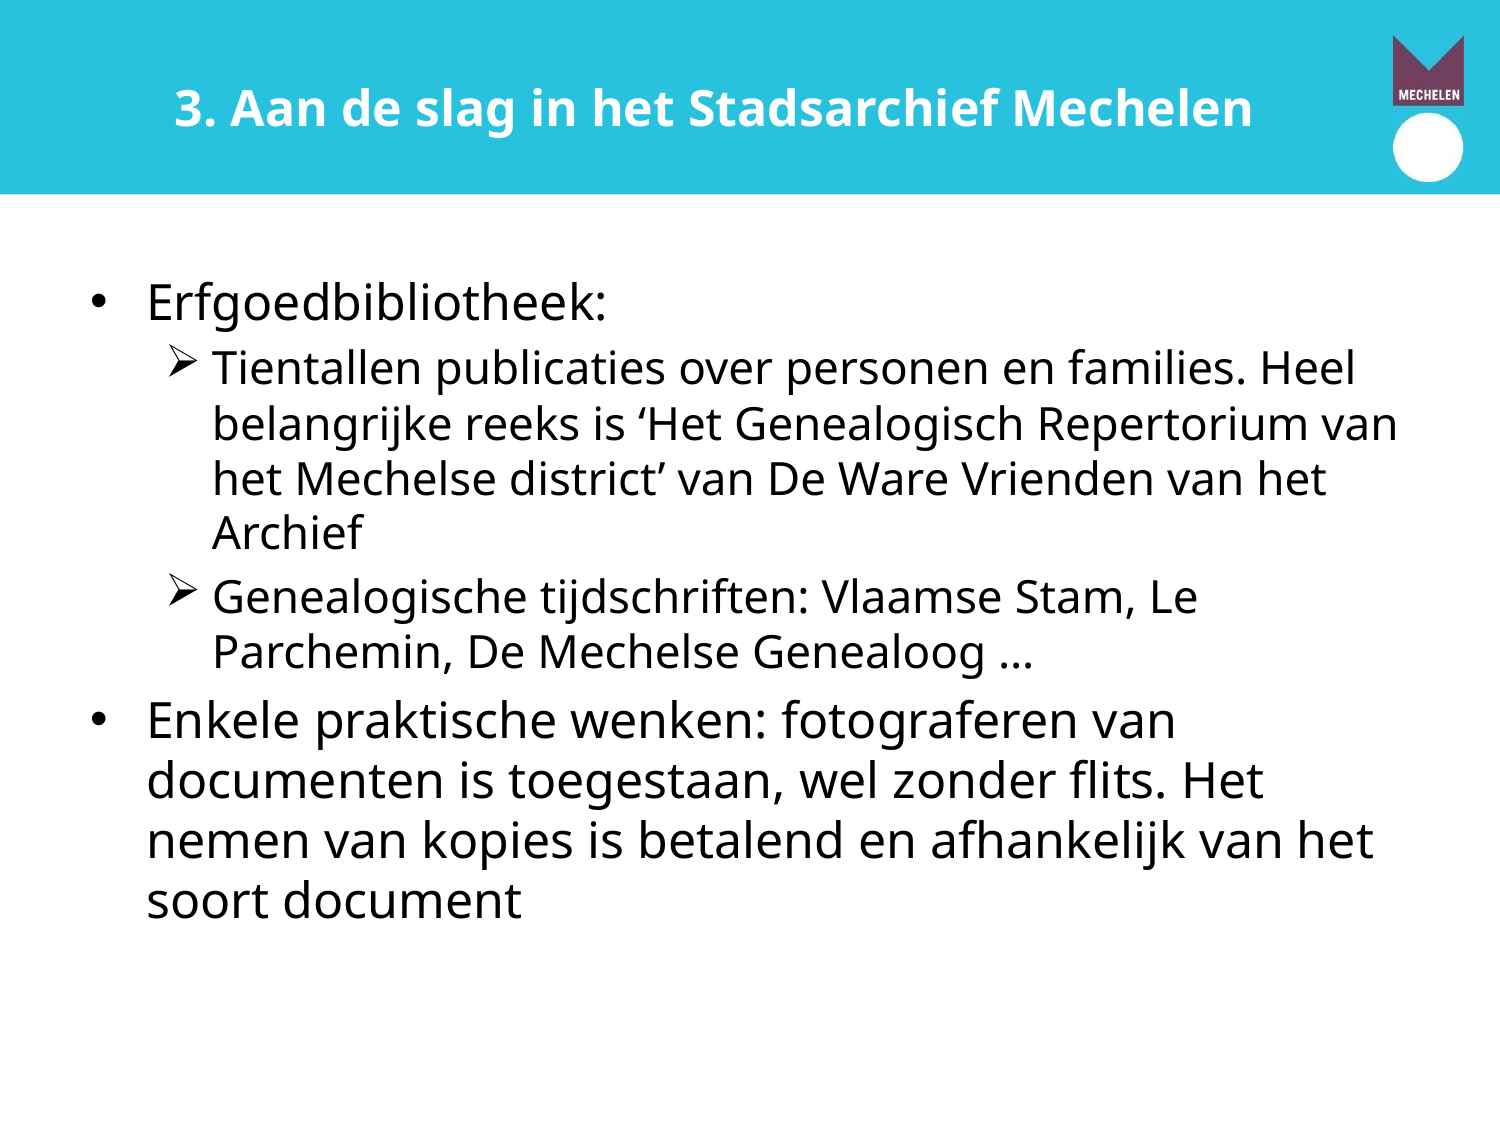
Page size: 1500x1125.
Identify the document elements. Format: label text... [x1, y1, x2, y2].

picture [1393, 35, 1464, 182]
list Erfgoedbibliotheek: Tientallen publicaties over personen en families. Heel belangrijke reeks is ‘Het Genealogisch Repertorium van het Mechelse district’ van De Ware Vrienden van het Archief Genealogische tijdschriften: Vlaamse Stam, Le Parchemin, De Mechelse Genealoog … Enkele praktische wenken: fotograferen van documenten is toegestaan, wel zonder flits. Het nemen van kopies is betalend en afhankelijk van het soort document [75, 262, 1425, 1005]
title 3. Aan de slag in het Stadsarchief Mechelen [76, 53, 1353, 160]
